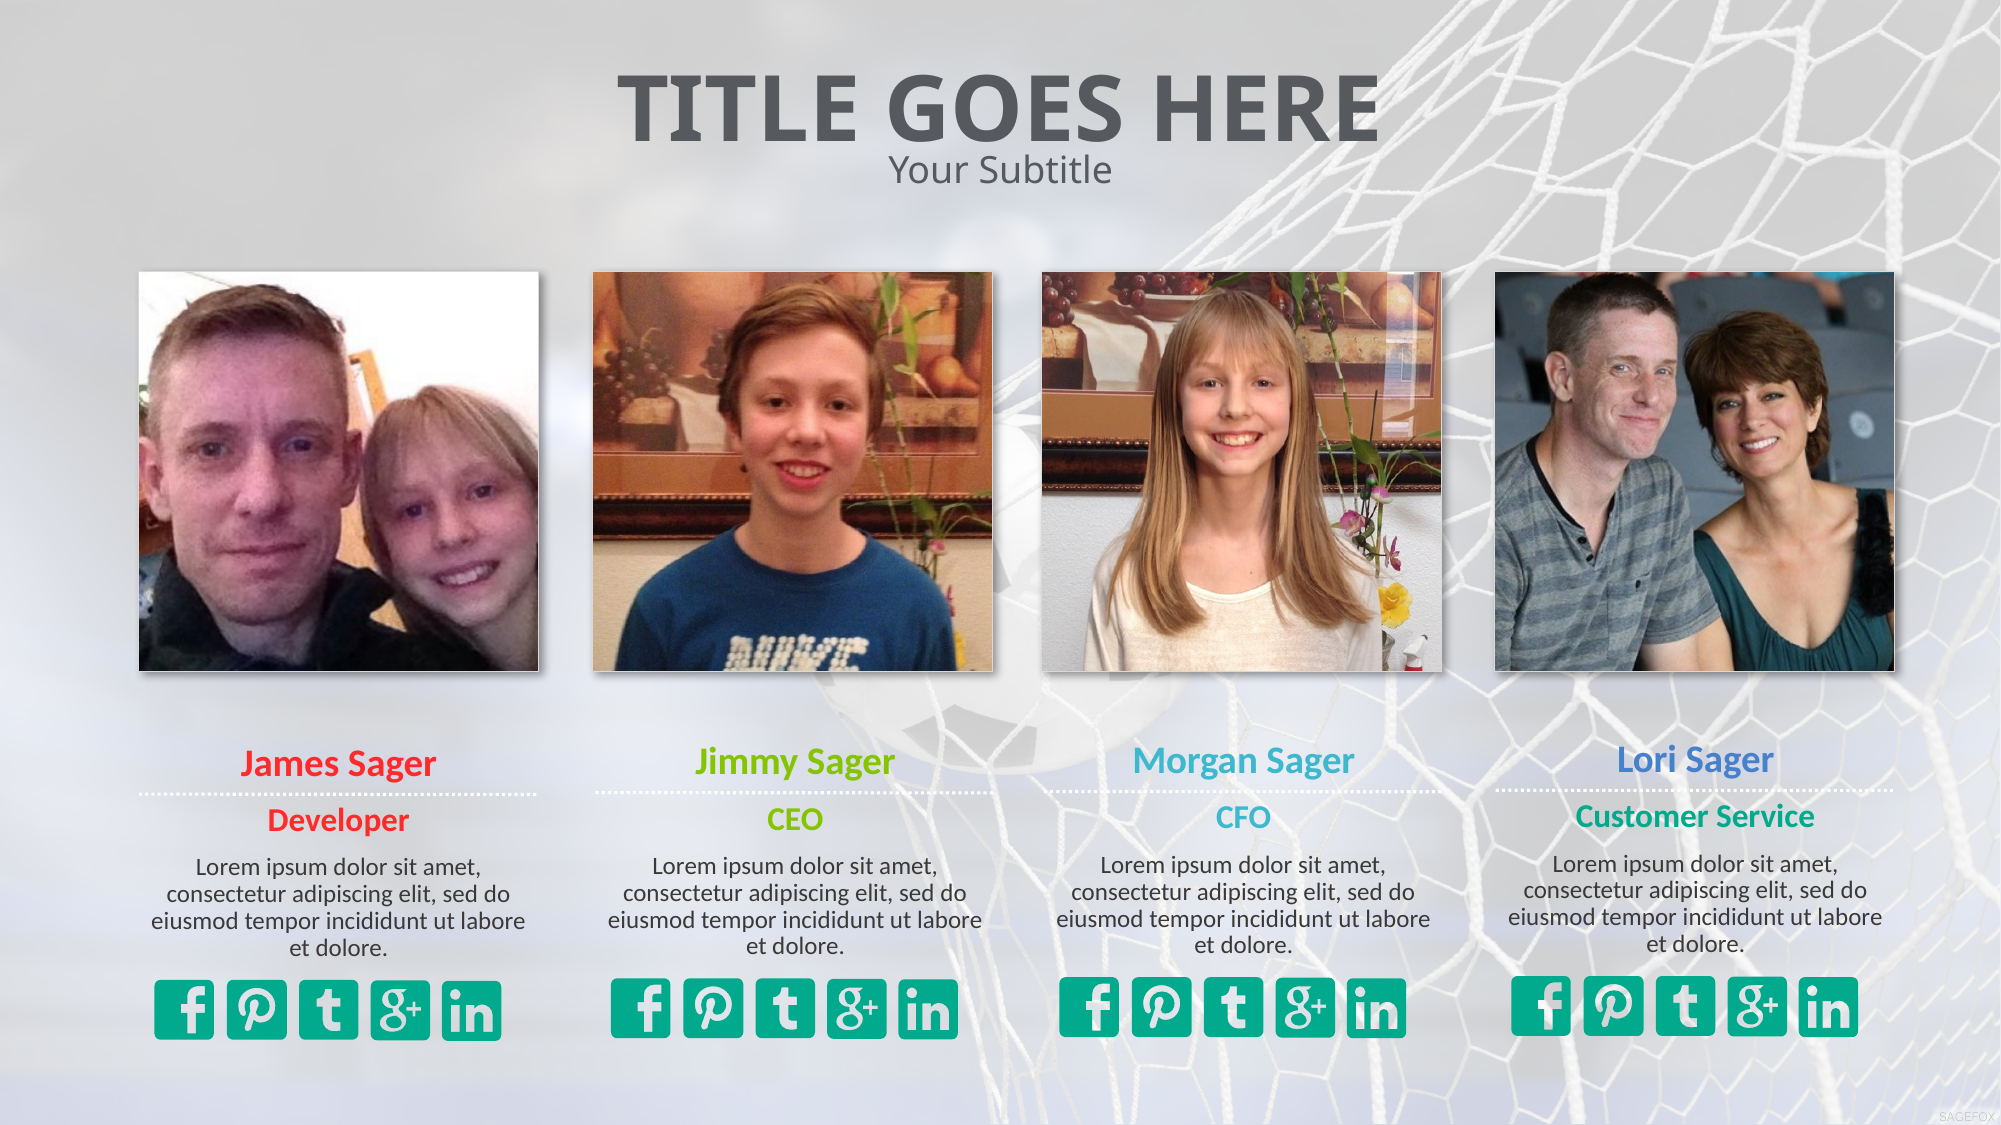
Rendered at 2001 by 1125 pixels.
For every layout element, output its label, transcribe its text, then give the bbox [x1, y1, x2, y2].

text_box Jimmy Sager [620, 740, 971, 784]
text_box Lorem ipsum dolor sit amet, consectetur adipiscing elit, sed do eiusmod tempor incididunt ut labore et dolore. [138, 854, 539, 968]
text_box [138, 270, 540, 672]
text_box [1040, 270, 1442, 672]
text_box Lorem ipsum dolor sit amet, consectetur adipiscing elit, sed do eiusmod tempor incididunt ut labore et dolore. [1495, 850, 1896, 964]
text_box CFO [1068, 797, 1419, 840]
text_box [1494, 271, 1896, 673]
text_box Morgan Sager [1068, 739, 1419, 782]
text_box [548, 42, 1452, 199]
text_box Lori Sager [1520, 738, 1871, 781]
text_box Developer [163, 799, 514, 842]
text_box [1059, 977, 1407, 1039]
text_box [154, 979, 502, 1041]
text_box CEO [620, 798, 971, 841]
text_box [591, 270, 993, 672]
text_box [1511, 976, 1859, 1038]
text_box Lorem ipsum dolor sit amet, consectetur adipiscing elit, sed do eiusmod tempor incididunt ut labore et dolore. [1043, 851, 1444, 965]
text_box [610, 978, 958, 1040]
text_box Lorem ipsum dolor sit amet, consectetur adipiscing elit, sed do eiusmod tempor incididunt ut labore et dolore. [595, 852, 996, 966]
text_box James Sager [163, 742, 514, 785]
text_box Customer Service [1520, 796, 1871, 839]
